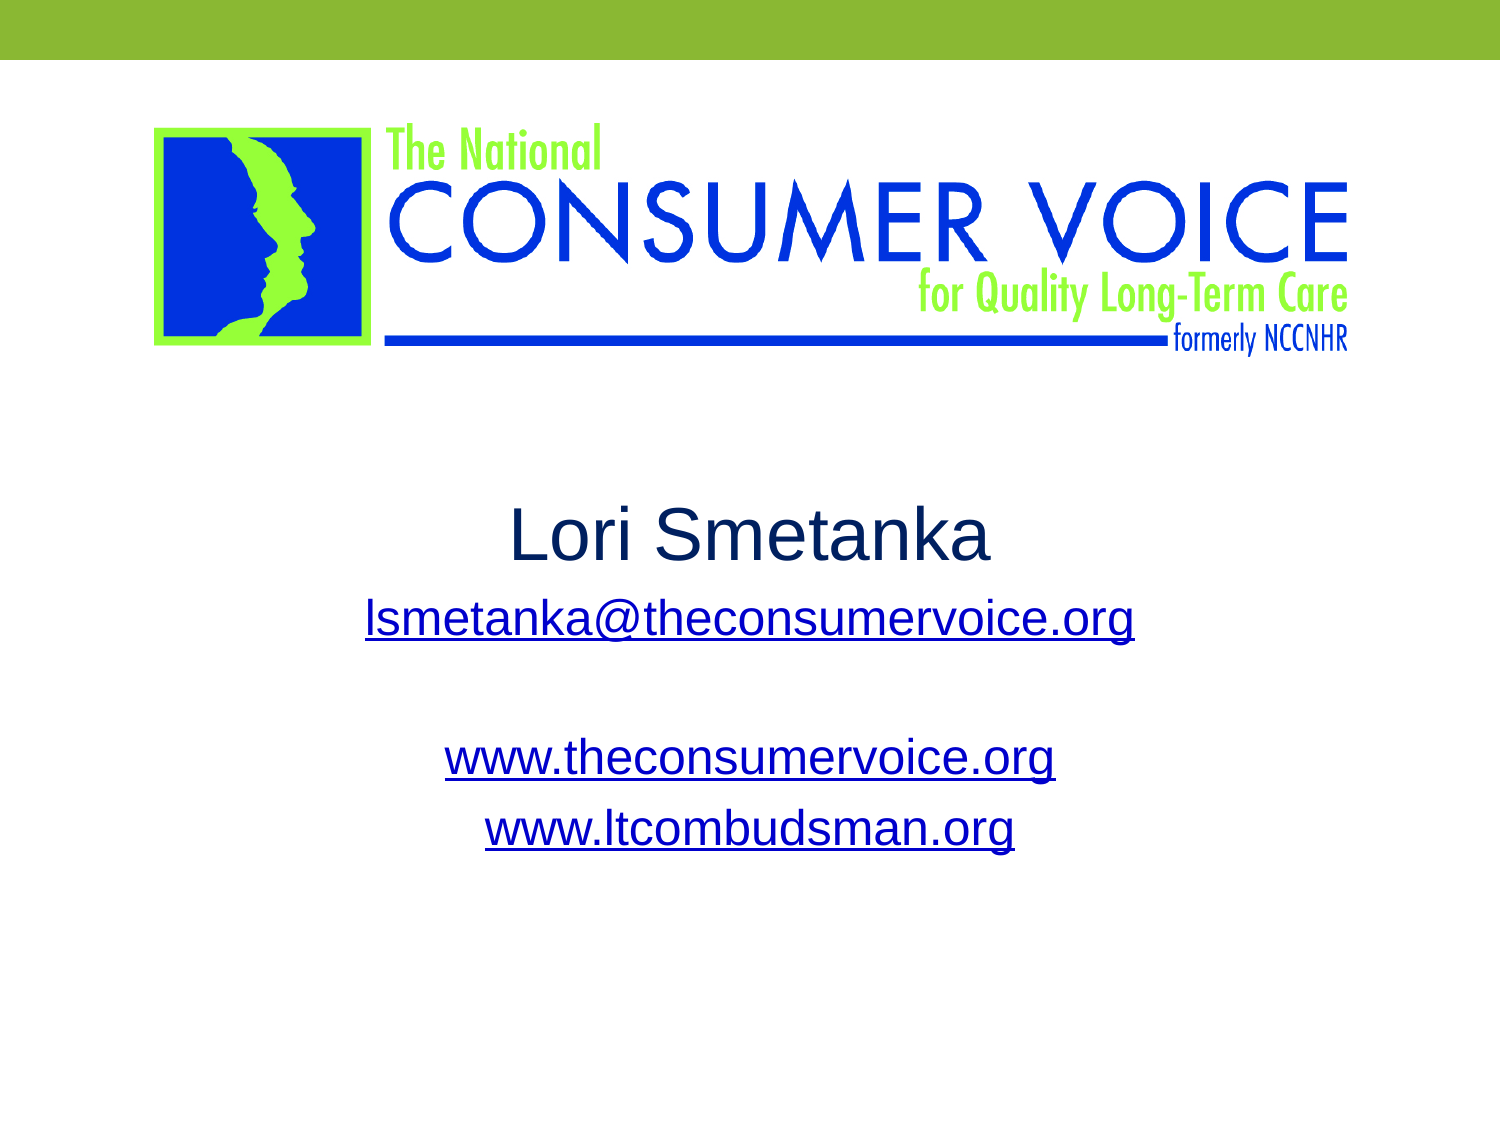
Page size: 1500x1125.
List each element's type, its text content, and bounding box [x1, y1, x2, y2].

picture [154, 123, 1348, 358]
list Lori Smetanka lsmetanka@theconsumervoice.org www.theconsumervoice.org www.ltcombudsman.org [74, 262, 1426, 1063]
